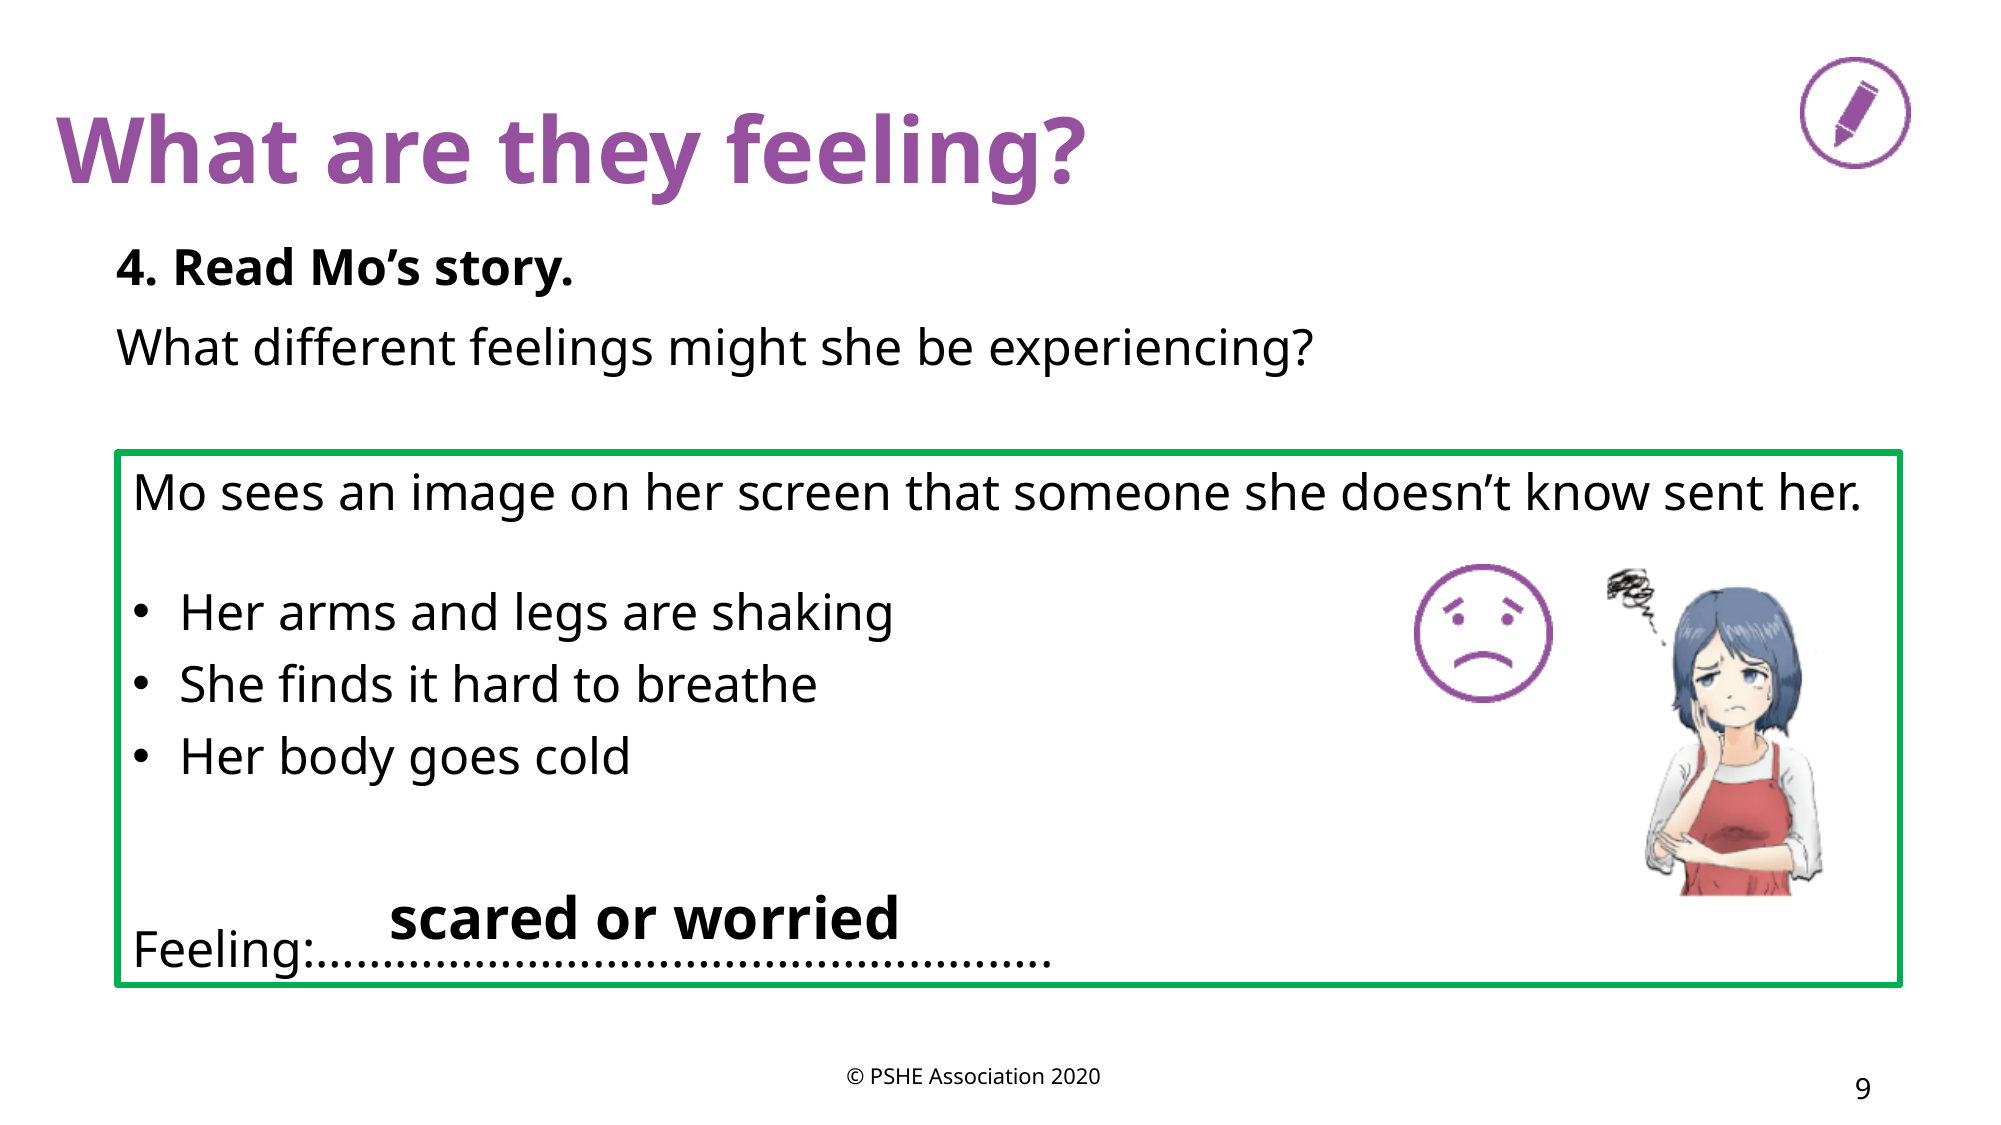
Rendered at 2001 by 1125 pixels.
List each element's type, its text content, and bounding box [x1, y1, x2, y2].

slide_number 9 [1840, 1062, 1946, 1123]
picture [1570, 553, 1882, 920]
text_box What are they feeling? [0, 84, 1758, 210]
text_box scared or worried [375, 873, 978, 959]
text_box 4. Read Mo’s story. What different feelings might she be experiencing? [101, 228, 1667, 548]
text_box Mo sees an image on her screen that someone she doesn’t know sent her. Her arms and legs are shaking She finds it hard to breathe Her body goes cold Feeling:……………………………………………….. [117, 452, 1901, 985]
picture [1800, 57, 1911, 169]
picture [1413, 564, 1553, 703]
footer © PSHE Association 2020 [0, 1042, 2000, 1103]
